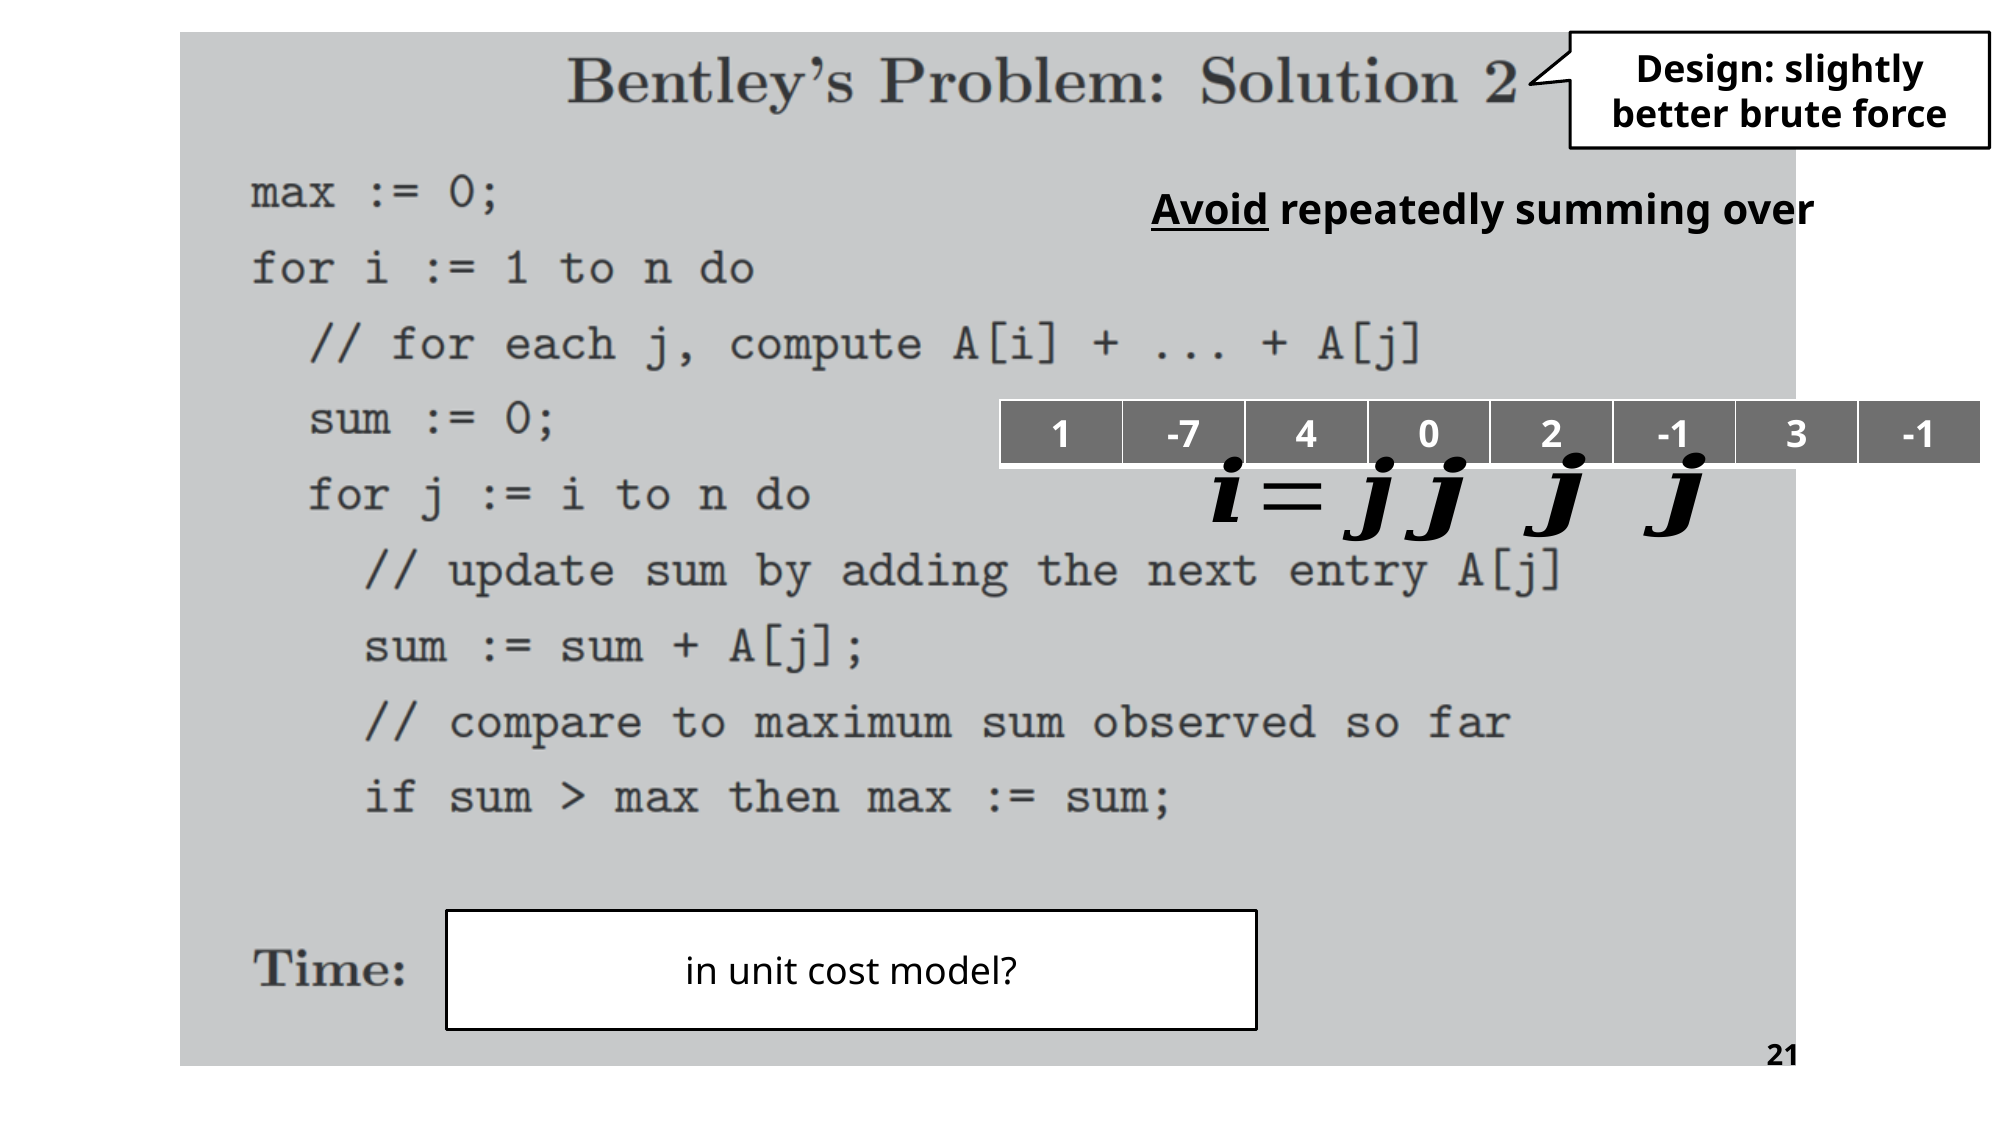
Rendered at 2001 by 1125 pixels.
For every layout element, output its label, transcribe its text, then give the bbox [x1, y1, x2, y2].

table_header -1 [1859, 401, 1980, 463]
slide_number 21 [1724, 1026, 1816, 1087]
picture [180, 31, 1797, 1066]
table_header 3 [1797, 401, 1857, 463]
text_box Design: slightly better brute force [1569, 30, 1992, 150]
